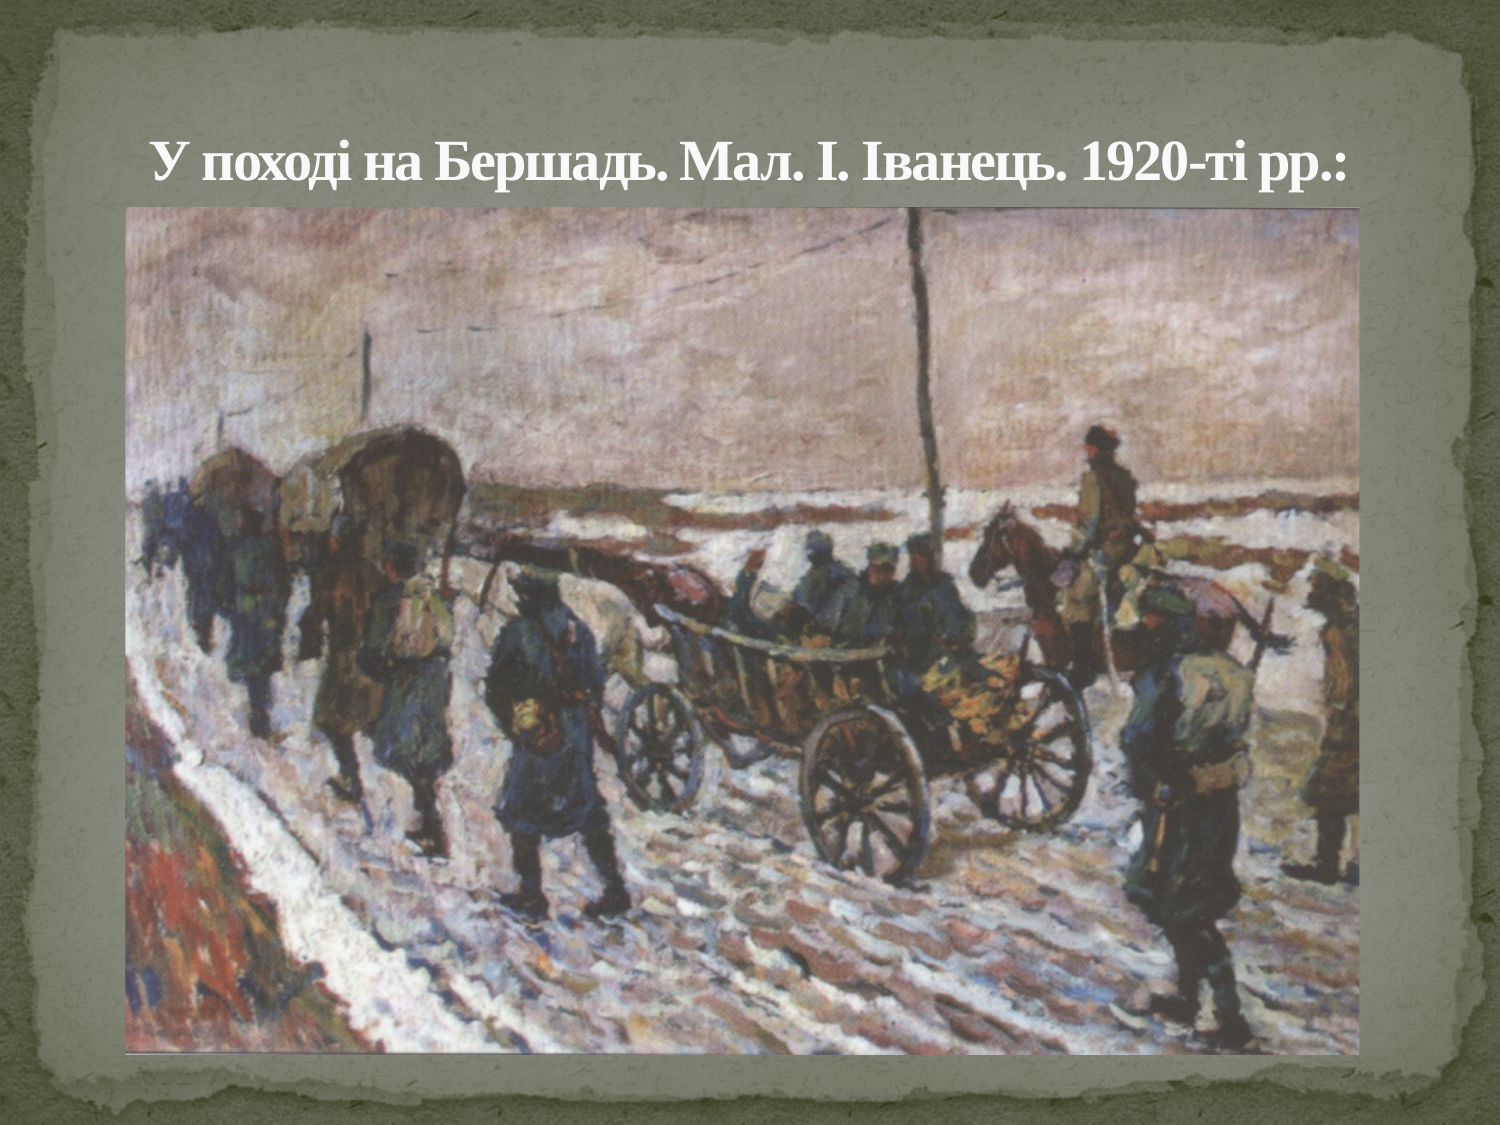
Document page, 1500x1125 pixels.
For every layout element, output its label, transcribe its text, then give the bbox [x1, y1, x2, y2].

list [129, 211, 1357, 1052]
title У поході на Бершадь. Мал. І. Іванець. 1920-ті рр.: [74, 24, 1425, 200]
